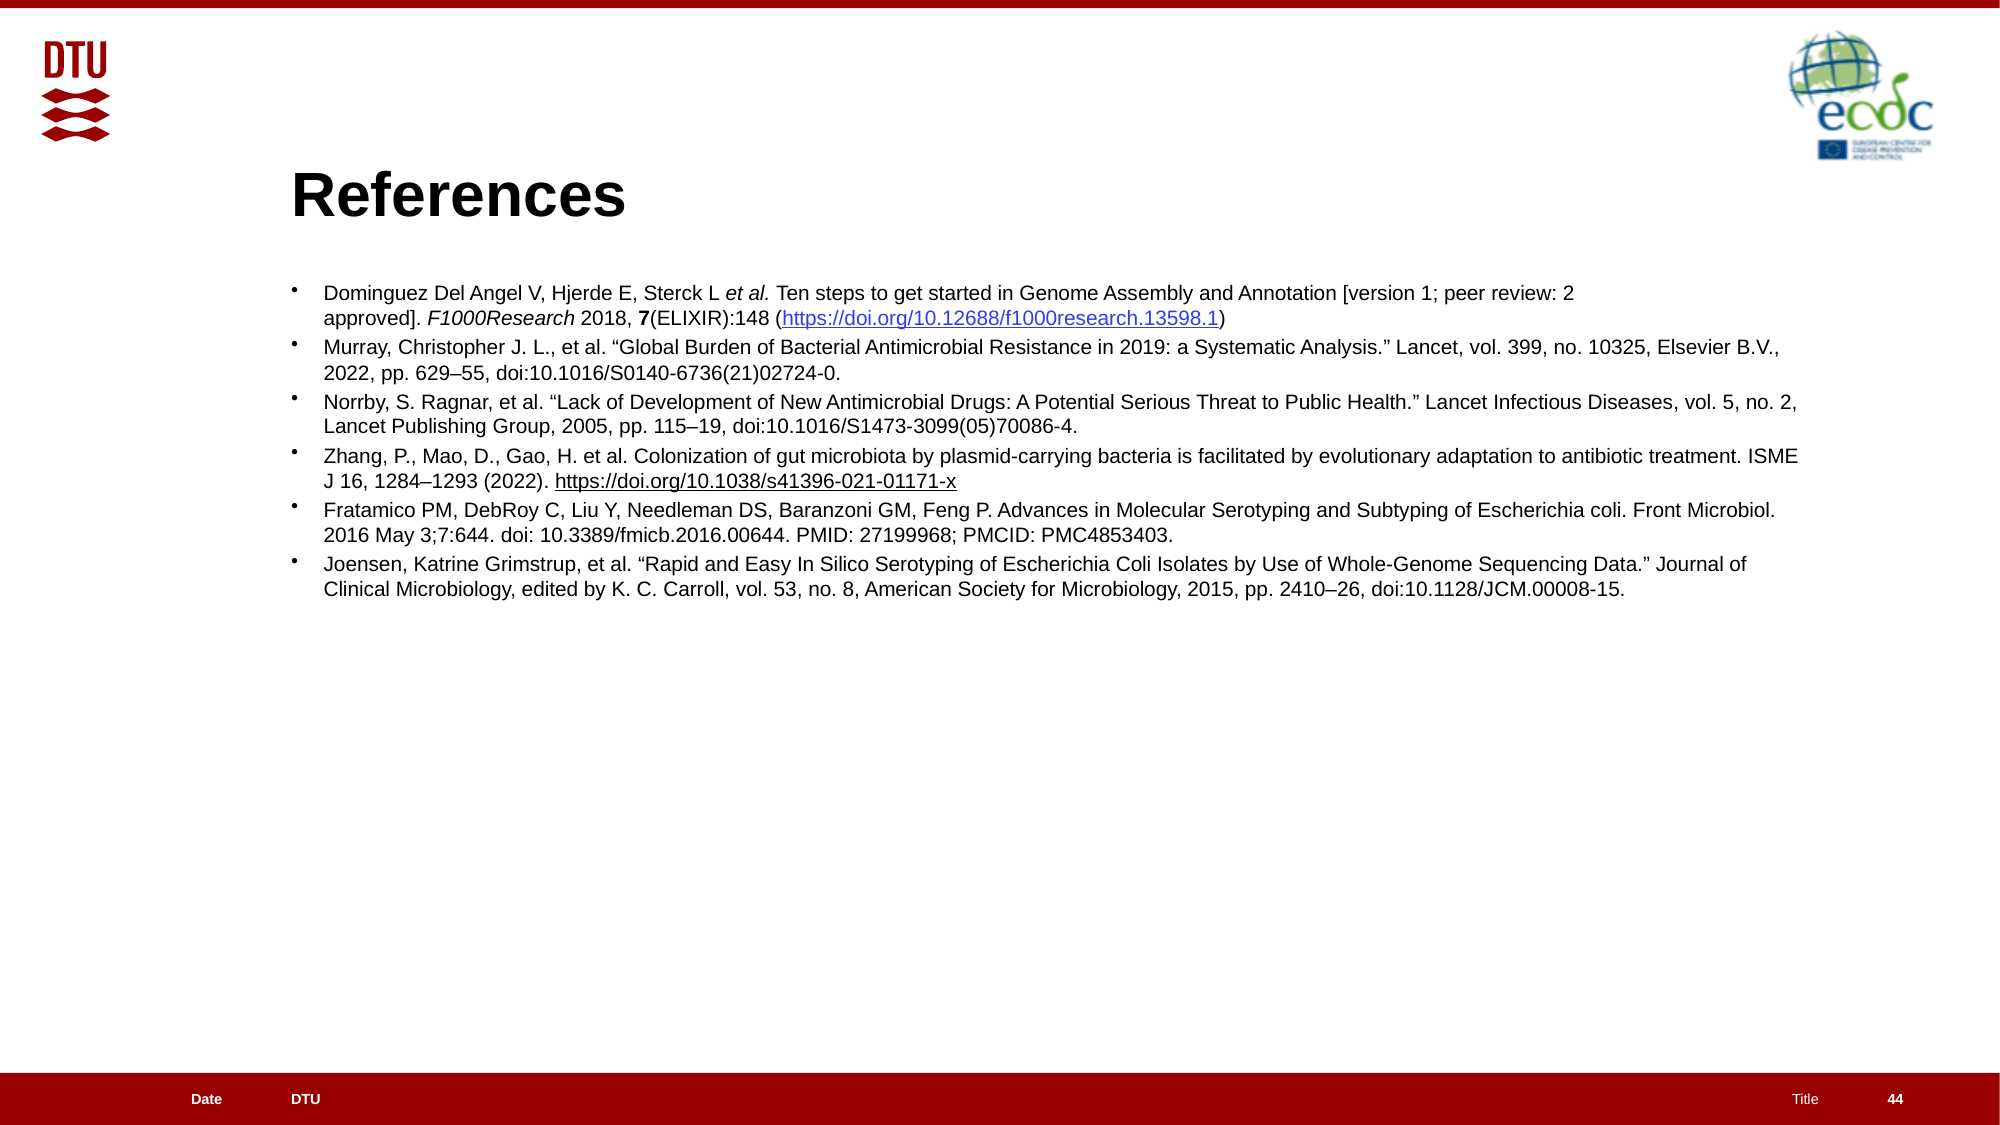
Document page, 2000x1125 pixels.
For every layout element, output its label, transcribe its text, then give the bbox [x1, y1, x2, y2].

picture [1678, 20, 2000, 272]
slide_number 44 [1887, 1073, 1959, 1125]
list Dominguez Del Angel V, Hjerde E, Sterck L et al. Ten steps to get started in Genome Assembly and Annotation [version 1; peer review: 2 approved]. F1000Research 2018, 7(ELIXIR):148 (https://doi.org/10.12688/f1000research.13598.1) Murray, Christopher J. L., et al. “Global Burden of Bacterial Antimicrobial Resistance in 2019: a Systematic Analysis.” Lancet, vol. 399, no. 10325, Elsevier B.V., 2022, pp. 629–55, doi:10.1016/S0140-6736(21)02724-0. Norrby, S. Ragnar, et al. “Lack of Development of New Antimicrobial Drugs: A Potential Serious Threat to Public Health.” Lancet Infectious Diseases, vol. 5, no. 2, Lancet Publishing Group, 2005, pp. 115–19, doi:10.1016/S1473-3099(05)70086-4. Zhang, P., Mao, D., Gao, H. et al. Colonization of gut microbiota by plasmid-carrying bacteria is facilitated by evolutionary adaptation to antibiotic treatment. ISME J 16, 1284–1293 (2022). https://doi.org/10.1038/s41396-021-01171-x Fratamico PM, DebRoy C, Liu Y, Needleman DS, Baranzoni GM, Feng P. Advances in Molecular Serotyping and Subtyping of Escherichia coli. Front Microbiol. 2016 May 3;7:644. doi: 10.3389/fmicb.2016.00644. PMID: 27199968; PMCID: PMC4853403. Joensen, Katrine Grimstrup, et al. “Rapid and Easy In Silico Serotyping of Escherichia Coli Isolates by Use of Whole-Genome Sequencing Data.” Journal of Clinical Microbiology, edited by K. C. Carroll, vol. 53, no. 8, American Society for Microbiology, 2015, pp. 2410–26, doi:10.1128/JCM.00008-15. [291, 279, 1819, 1026]
title References [291, 69, 1673, 230]
